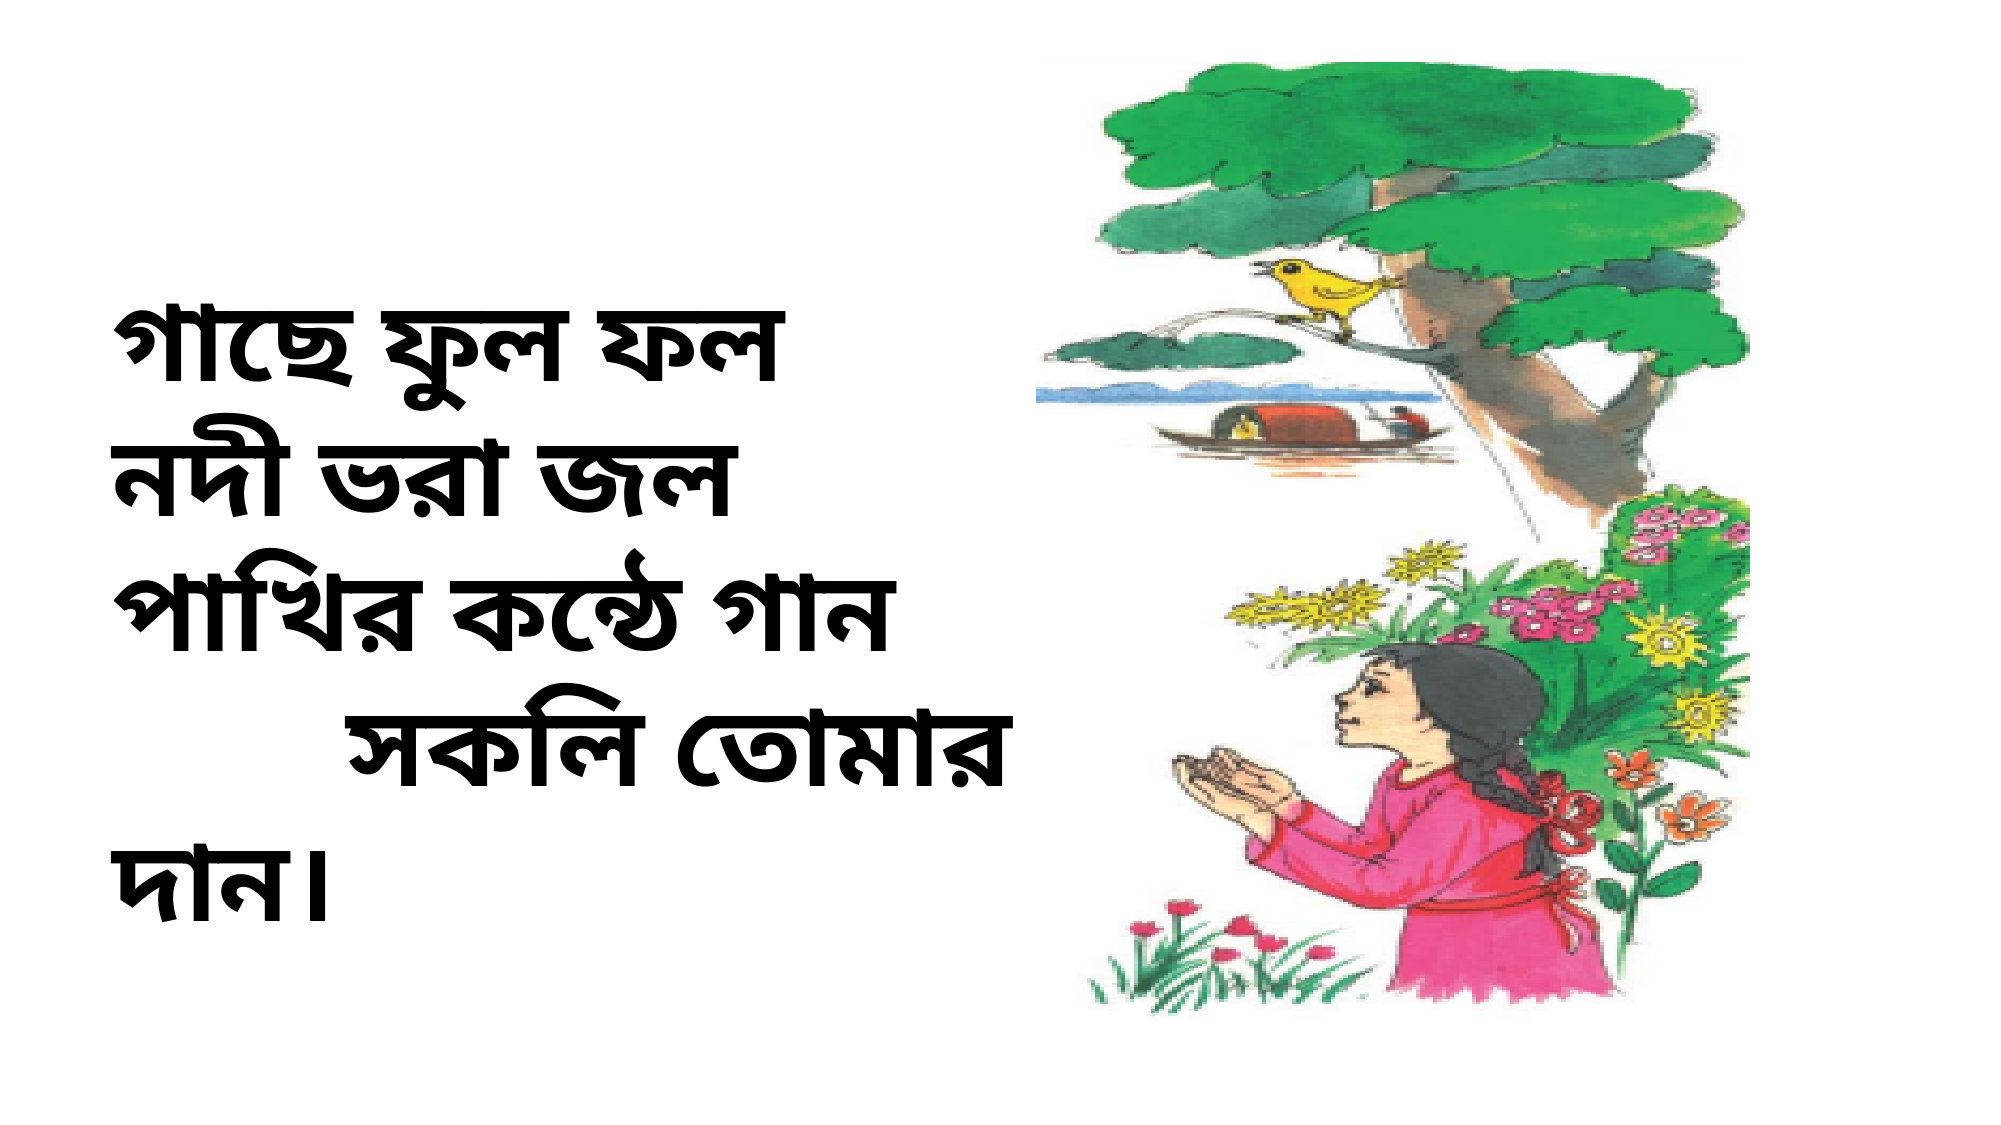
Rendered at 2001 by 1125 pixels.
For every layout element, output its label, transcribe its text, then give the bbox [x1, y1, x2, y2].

picture [1036, 62, 1750, 1021]
text_box গাছে ফুল ফল নদী ভরা জল পাখির কন্ঠে গান সকলি তোমার দান। [97, 261, 1036, 951]
